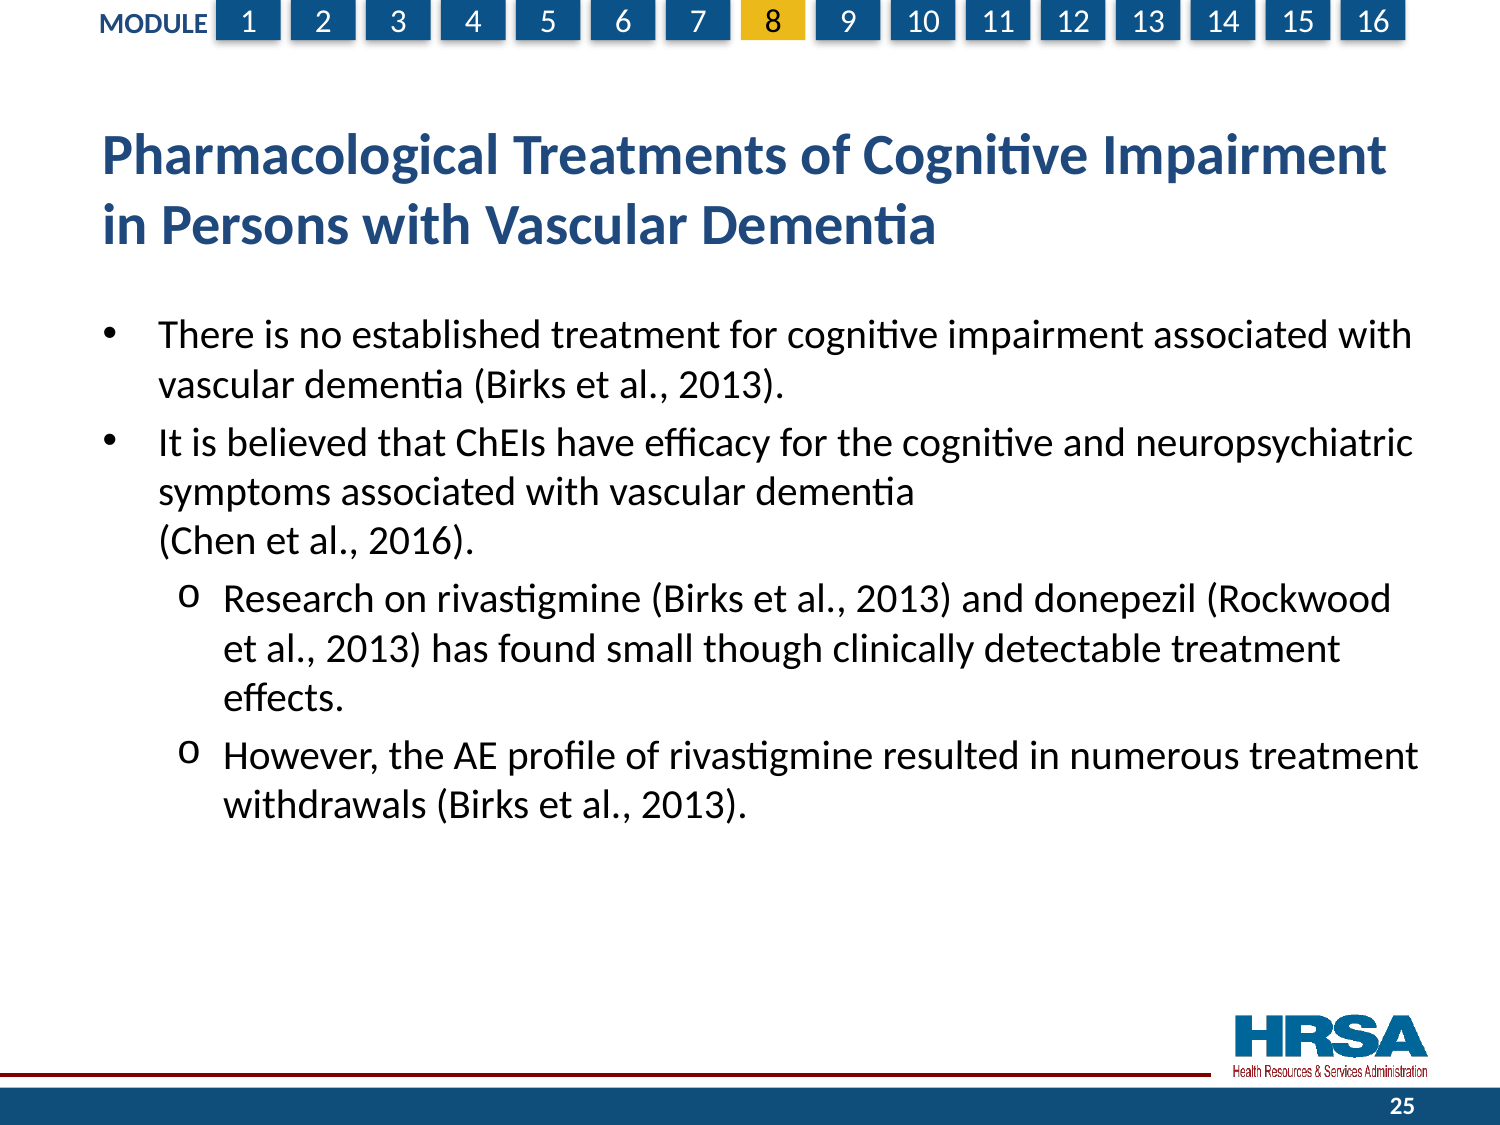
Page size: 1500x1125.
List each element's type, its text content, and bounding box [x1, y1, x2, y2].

picture [1210, 1002, 1450, 1083]
list There is no established treatment for cognitive impairment associated with vascular dementia (Birks et al., 2013). It is believed that ChEIs have efficacy for the cognitive and neuropsychiatric symptoms associated with vascular dementia (Chen et al., 2016). Research on rivastigmine (Birks et al., 2013) and donepezil (Rockwood et al., 2013) has found small though clinically detectable treatment effects. However, the AE profile of rivastigmine resulted in numerous treatment withdrawals (Birks et al., 2013). [87, 299, 1438, 838]
title Pharmacological Treatments of Cognitive Impairment in Persons with Vascular Dementia [87, 100, 1438, 272]
